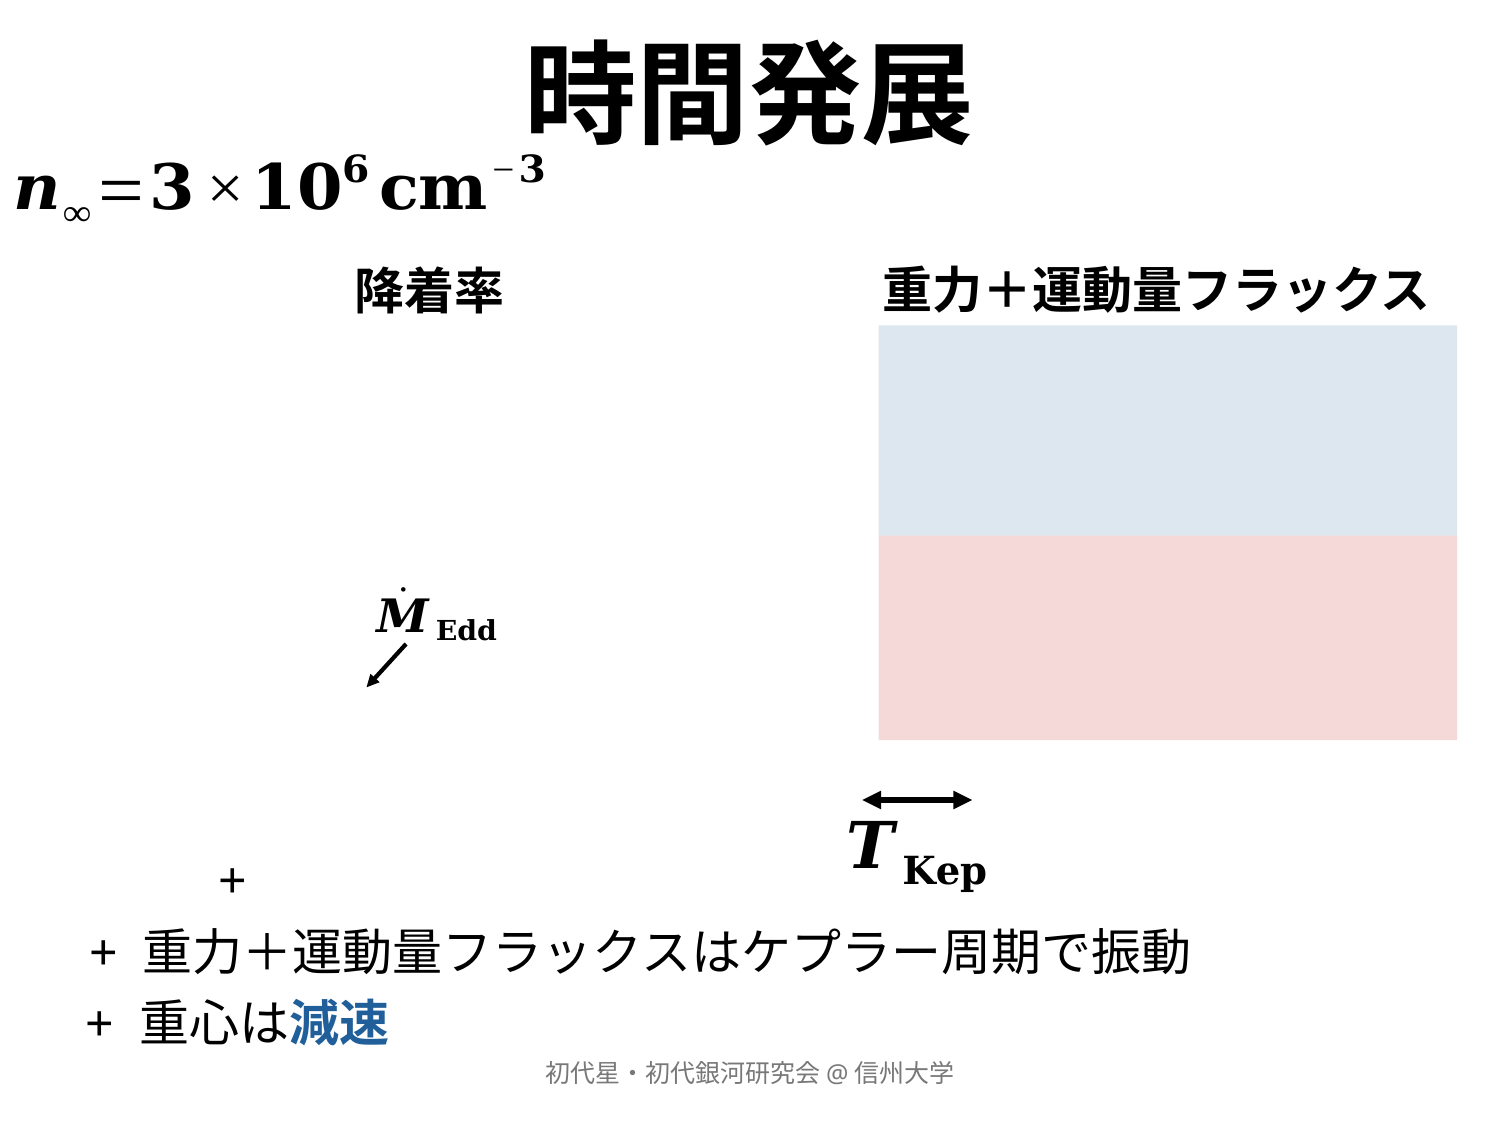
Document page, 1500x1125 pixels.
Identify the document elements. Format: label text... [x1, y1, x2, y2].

text_box + 重力＋運動量フラックスはケプラー周期で振動 [74, 913, 1207, 989]
picture [0, 280, 1500, 845]
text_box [366, 643, 407, 688]
text_box 時間発展 [509, 15, 990, 166]
text_box 降着率 [339, 252, 520, 280]
footer 初代星・初代銀河研究会@信州大学 [496, 1042, 1004, 1103]
text_box + 重心は減速 [71, 984, 405, 1060]
text_box 重力＋運動量フラックス [867, 251, 1446, 280]
